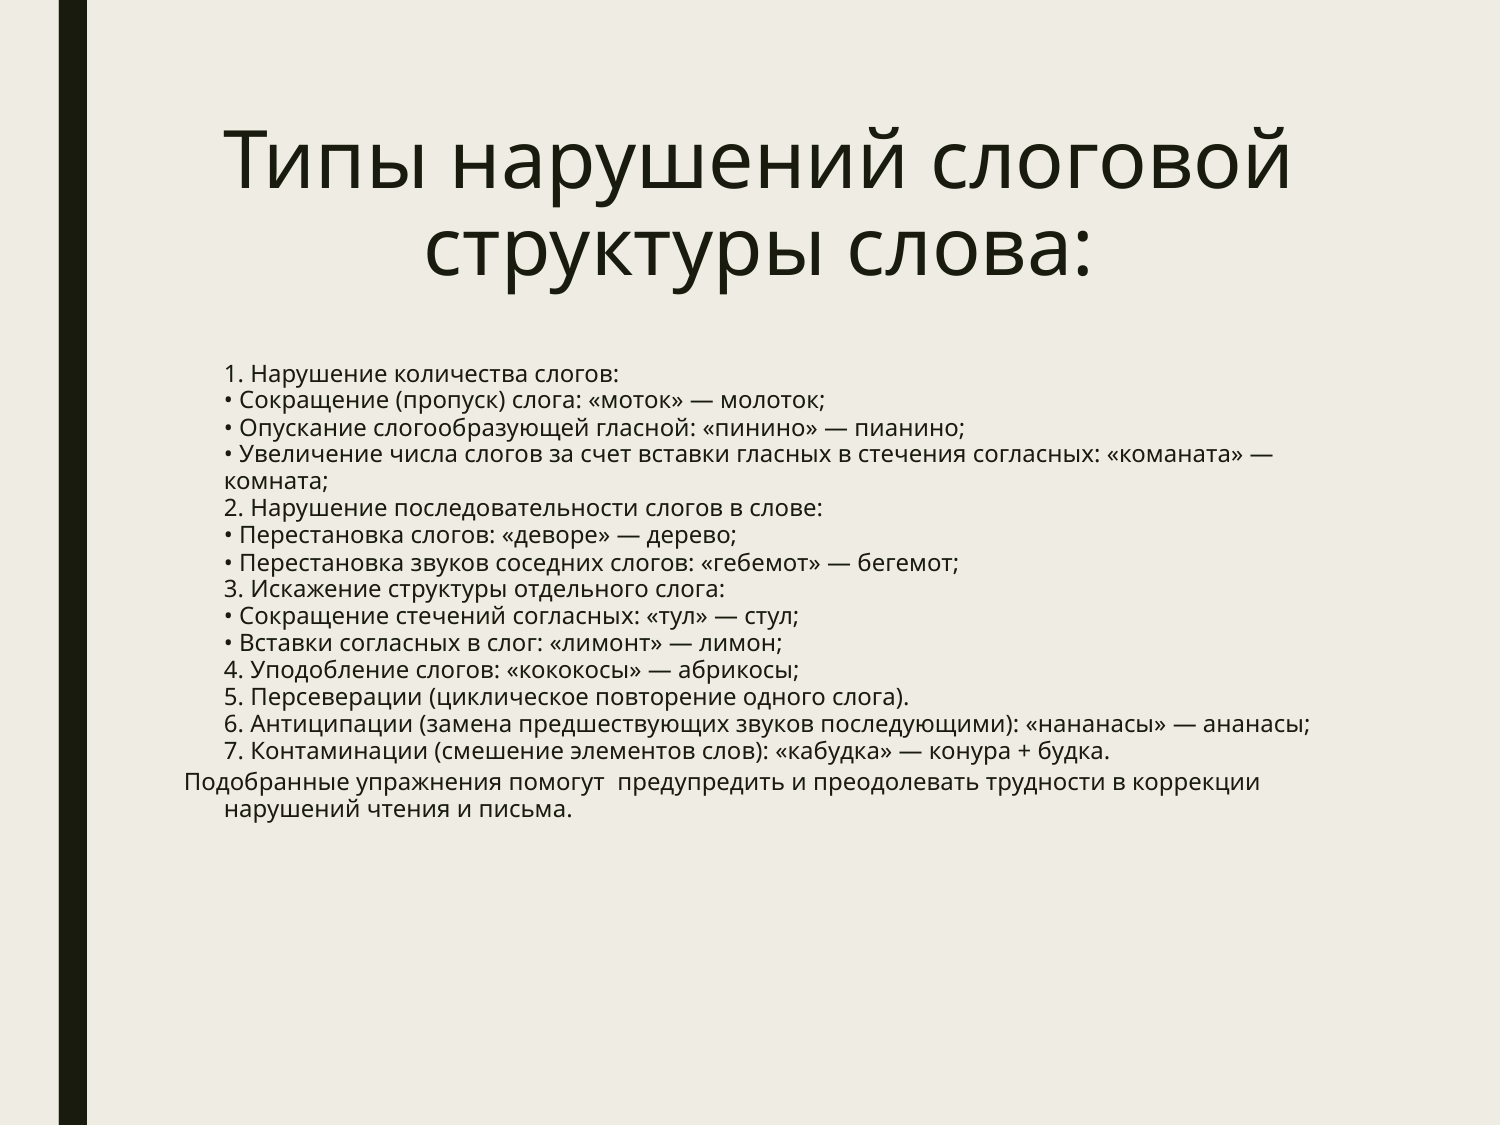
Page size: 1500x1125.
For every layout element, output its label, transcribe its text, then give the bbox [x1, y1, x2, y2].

list 1. Нарушение количества слогов: • Сокращение (пропуск) слога: «моток» — молоток; • Опускание слогообразующей гласной: «пинино» — пианино; • Увеличение числа слогов за счет вставки гласных в стечения согласных: «команата» — комната; 2. Нарушение последовательности слогов в слове: • Перестановка слогов: «деворе» — дерево; • Перестановка звуков соседних слогов: «гебемот» — бегемот; 3. Искажение структуры отдельного слога: • Сокращение стечений согласных: «тул» — стул; • Вставки согласных в слог: «лимонт» — лимон; 4. Уподобление слогов: «кококосы» — абрикосы; 5. Персеверации (циклическое повторение одного слога). 6. Антиципации (замена предшествующих звуков последующими): «нананасы» — ананасы; 7. Контаминации (смешение элементов слов): «кабудка» — конура + будка. Подобранные упражнения помогут предупредить и преодолевать трудности в коррекции нарушений чтения и письма. [168, 338, 1351, 926]
title Типы нарушений слоговой структуры слова: [168, 112, 1351, 338]
